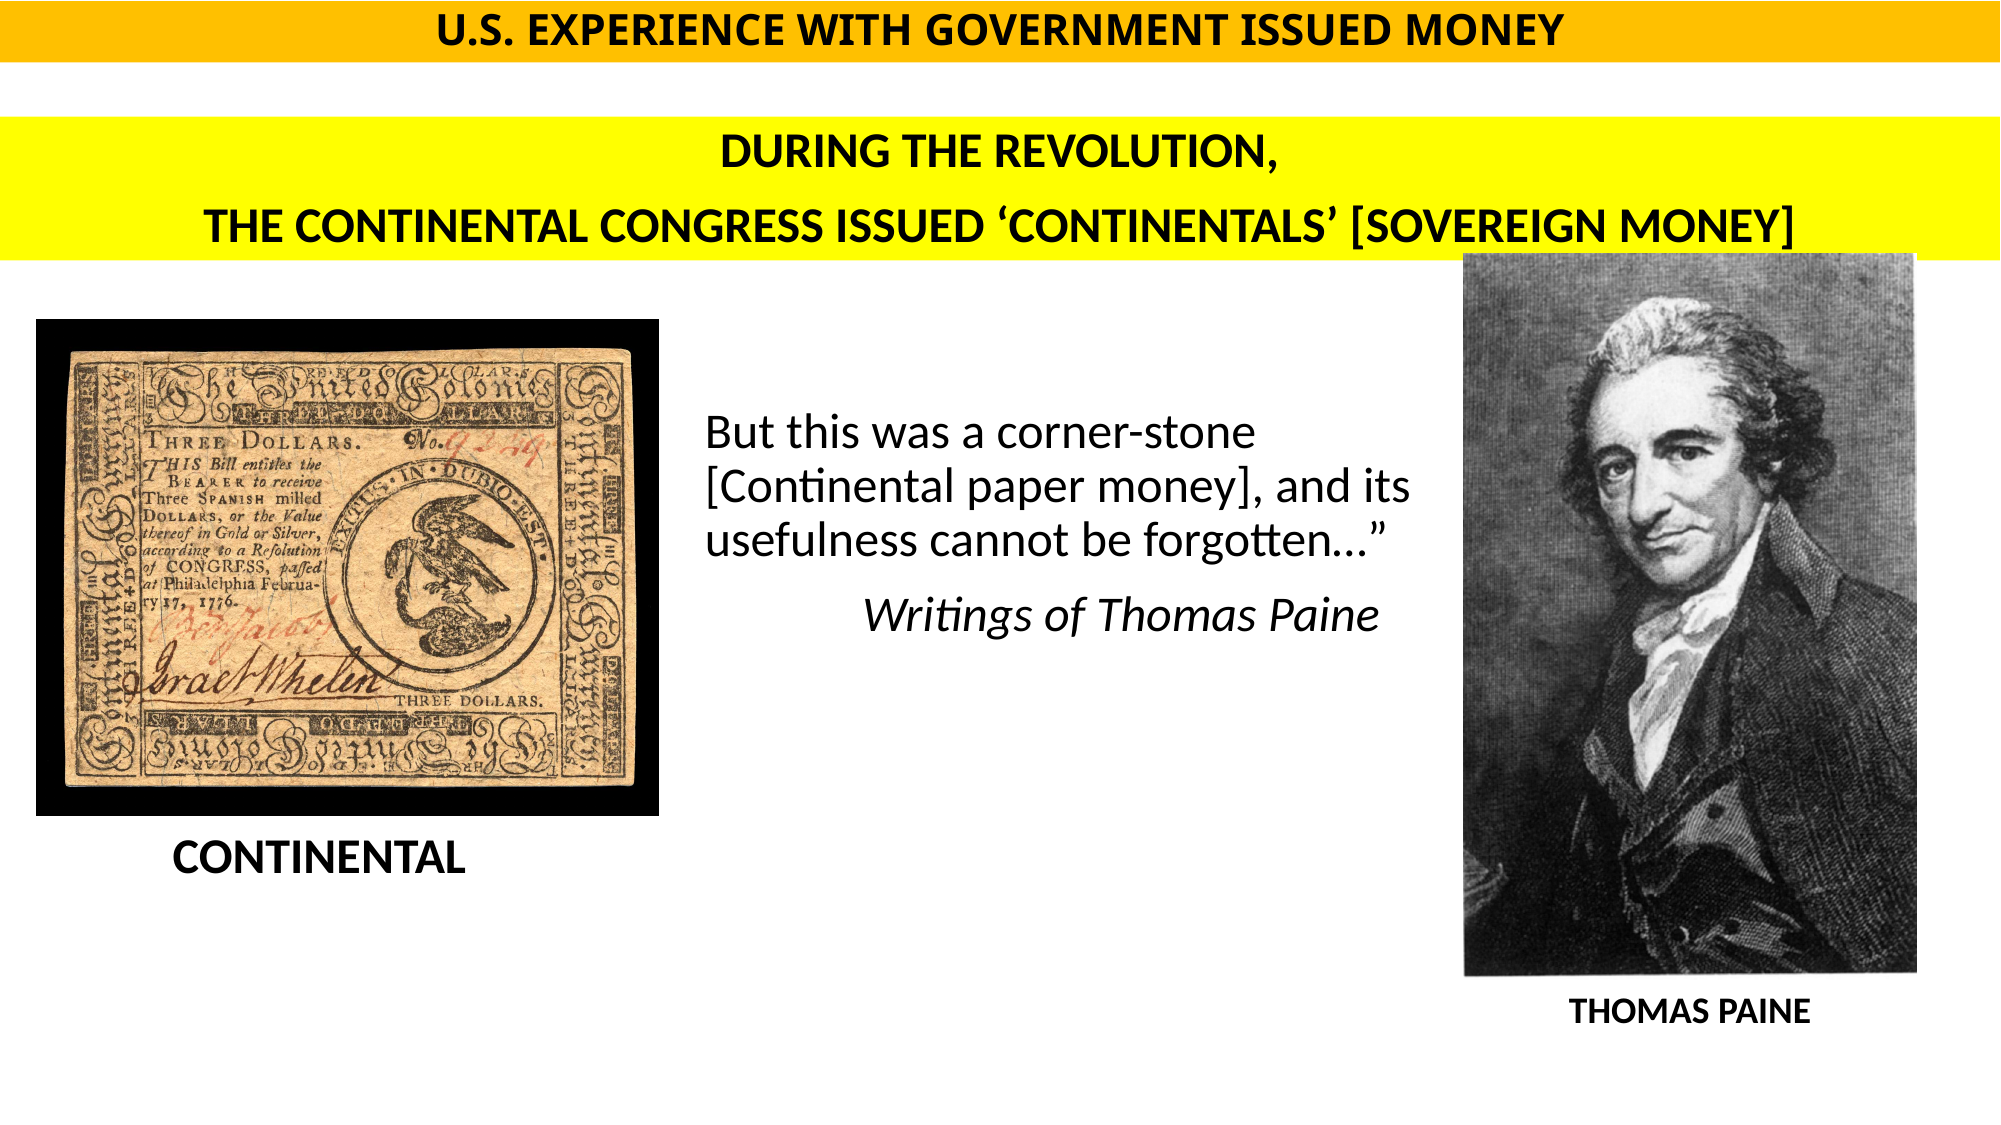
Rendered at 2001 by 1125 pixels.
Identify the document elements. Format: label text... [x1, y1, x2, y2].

text_box CONTINENTAL [157, 824, 482, 891]
text_box But this was a corner-stone [Continental paper money], and its usefulness cannot be forgotten…” Writings of Thomas Paine [690, 398, 1433, 773]
text_box DURING THE REVOLUTION, THE CONTINENTAL CONGRESS ISSUED ‘CONTINENTALS’ [SOVEREIGN MONEY] [0, 116, 2000, 261]
text_box THOMAS PAINE [1554, 988, 1827, 1039]
picture [1463, 253, 1918, 980]
text_box U.S. EXPERIENCE WITH GOVERNMENT ISSUED MONEY [0, 1, 2000, 63]
picture [36, 319, 659, 816]
